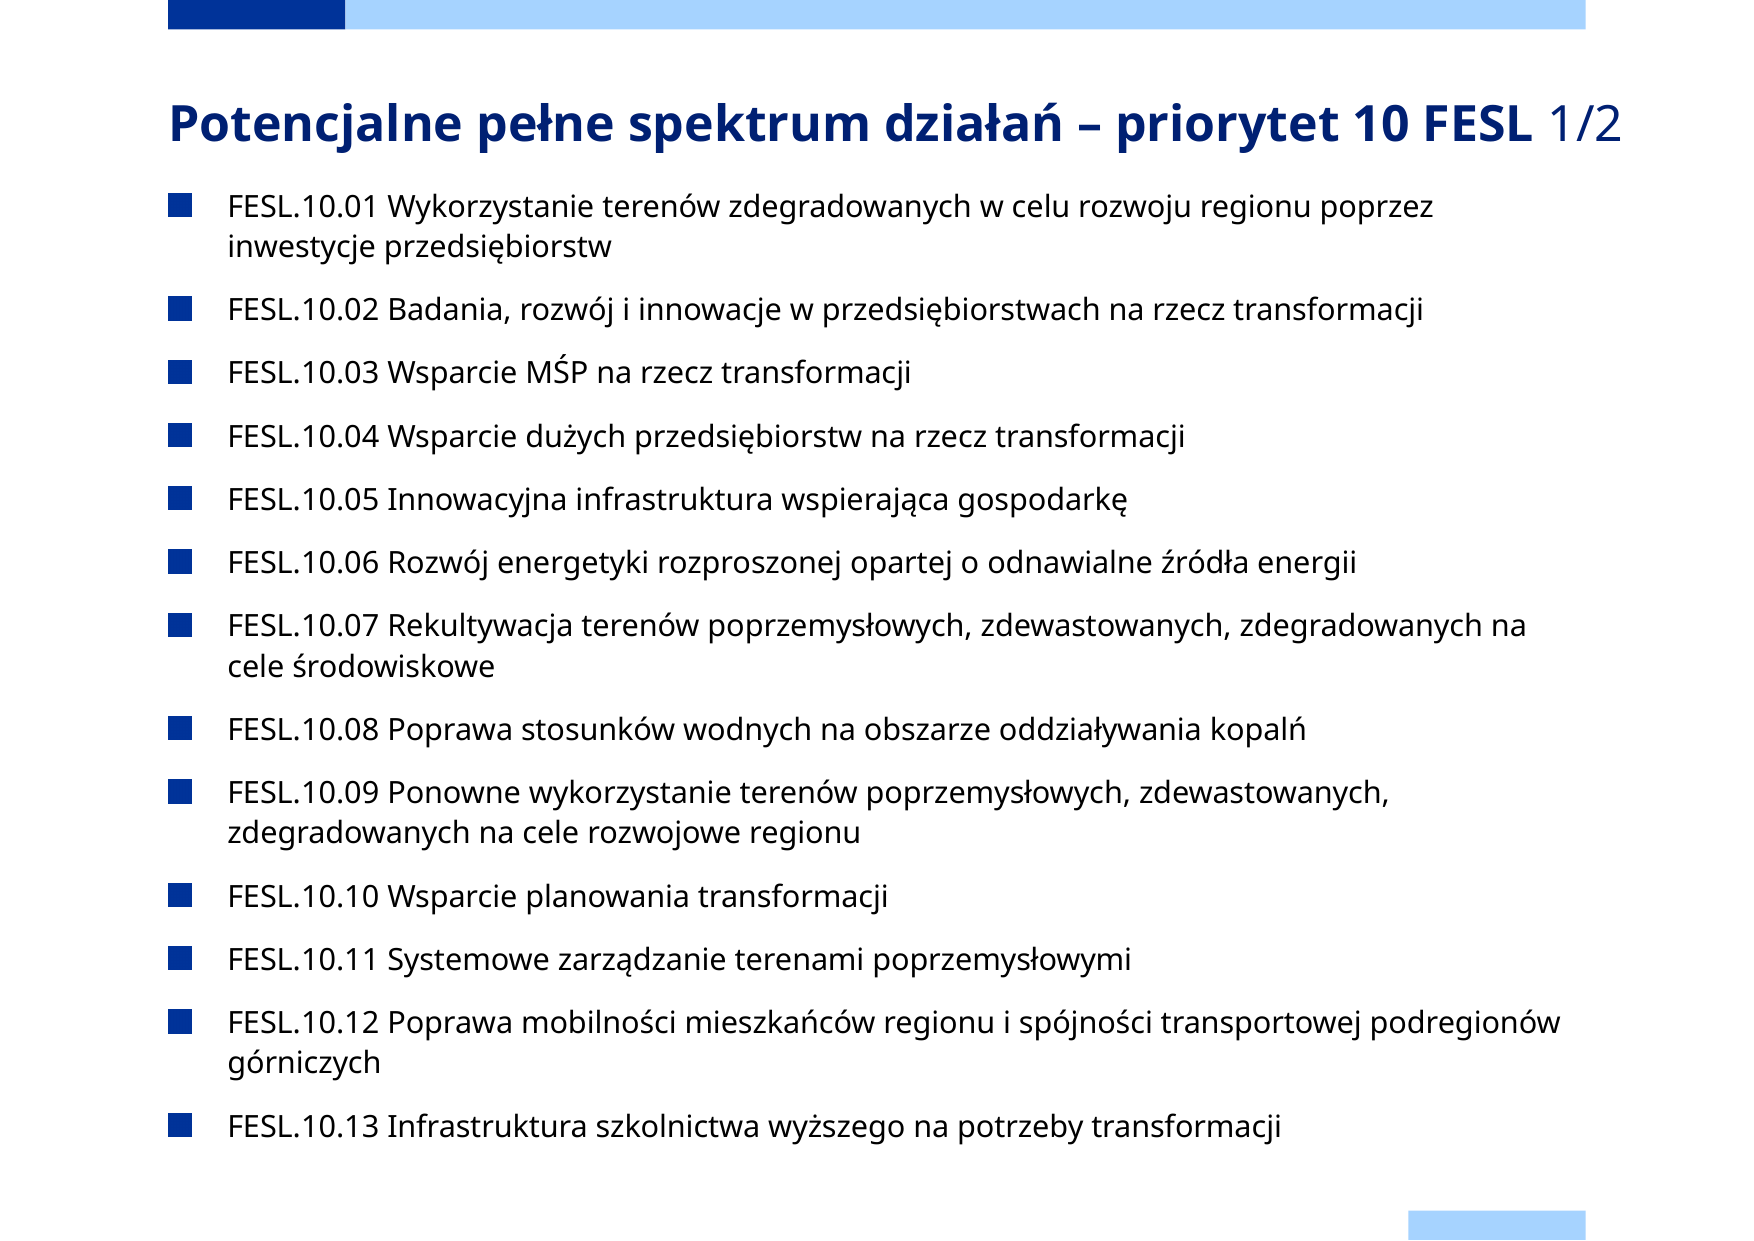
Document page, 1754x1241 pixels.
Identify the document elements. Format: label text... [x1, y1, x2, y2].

list FESL.10.01 Wykorzystanie terenów zdegradowanych w celu rozwoju regionu poprzez inwestycje przedsiębiorstw FESL.10.02 Badania, rozwój i innowacje w przedsiębiorstwach na rzecz transformacji FESL.10.03 Wsparcie MŚP na rzecz transformacji FESL.10.04 Wsparcie dużych przedsiębiorstw na rzecz transformacji FESL.10.05 Innowacyjna infrastruktura wspierająca gospodarkę FESL.10.06 Rozwój energetyki rozproszonej opartej o odnawialne źródła energii FESL.10.07 Rekultywacja terenów poprzemysłowych, zdewastowanych, zdegradowanych na cele środowiskowe FESL.10.08 Poprawa stosunków wodnych na obszarze oddziaływania kopalń FESL.10.09 Ponowne wykorzystanie terenów poprzemysłowych, zdewastowanych, zdegradowanych na cele rozwojowe regionu FESL.10.10 Wsparcie planowania transformacji FESL.10.11 Systemowe zarządzanie terenami poprzemysłowymi FESL.10.12 Poprawa mobilności mieszkańców regionu i spójności transportowej podregionów górniczych FESL.10.13 Infrastruktura szkolnictwa wyższego na potrzeby transformacji [168, 183, 1586, 1152]
picture [168, 779, 192, 804]
picture [168, 296, 192, 321]
picture [168, 360, 192, 384]
picture [168, 1009, 192, 1034]
picture [168, 1113, 192, 1137]
picture [168, 423, 192, 447]
picture [168, 946, 192, 970]
picture [168, 613, 192, 637]
picture [168, 193, 192, 217]
picture [168, 486, 192, 510]
title Potencjalne pełne spektrum działań – priorytet 10 FESL 1/2 [168, 76, 1704, 160]
picture [168, 549, 192, 574]
picture [168, 883, 192, 907]
picture [168, 716, 192, 740]
